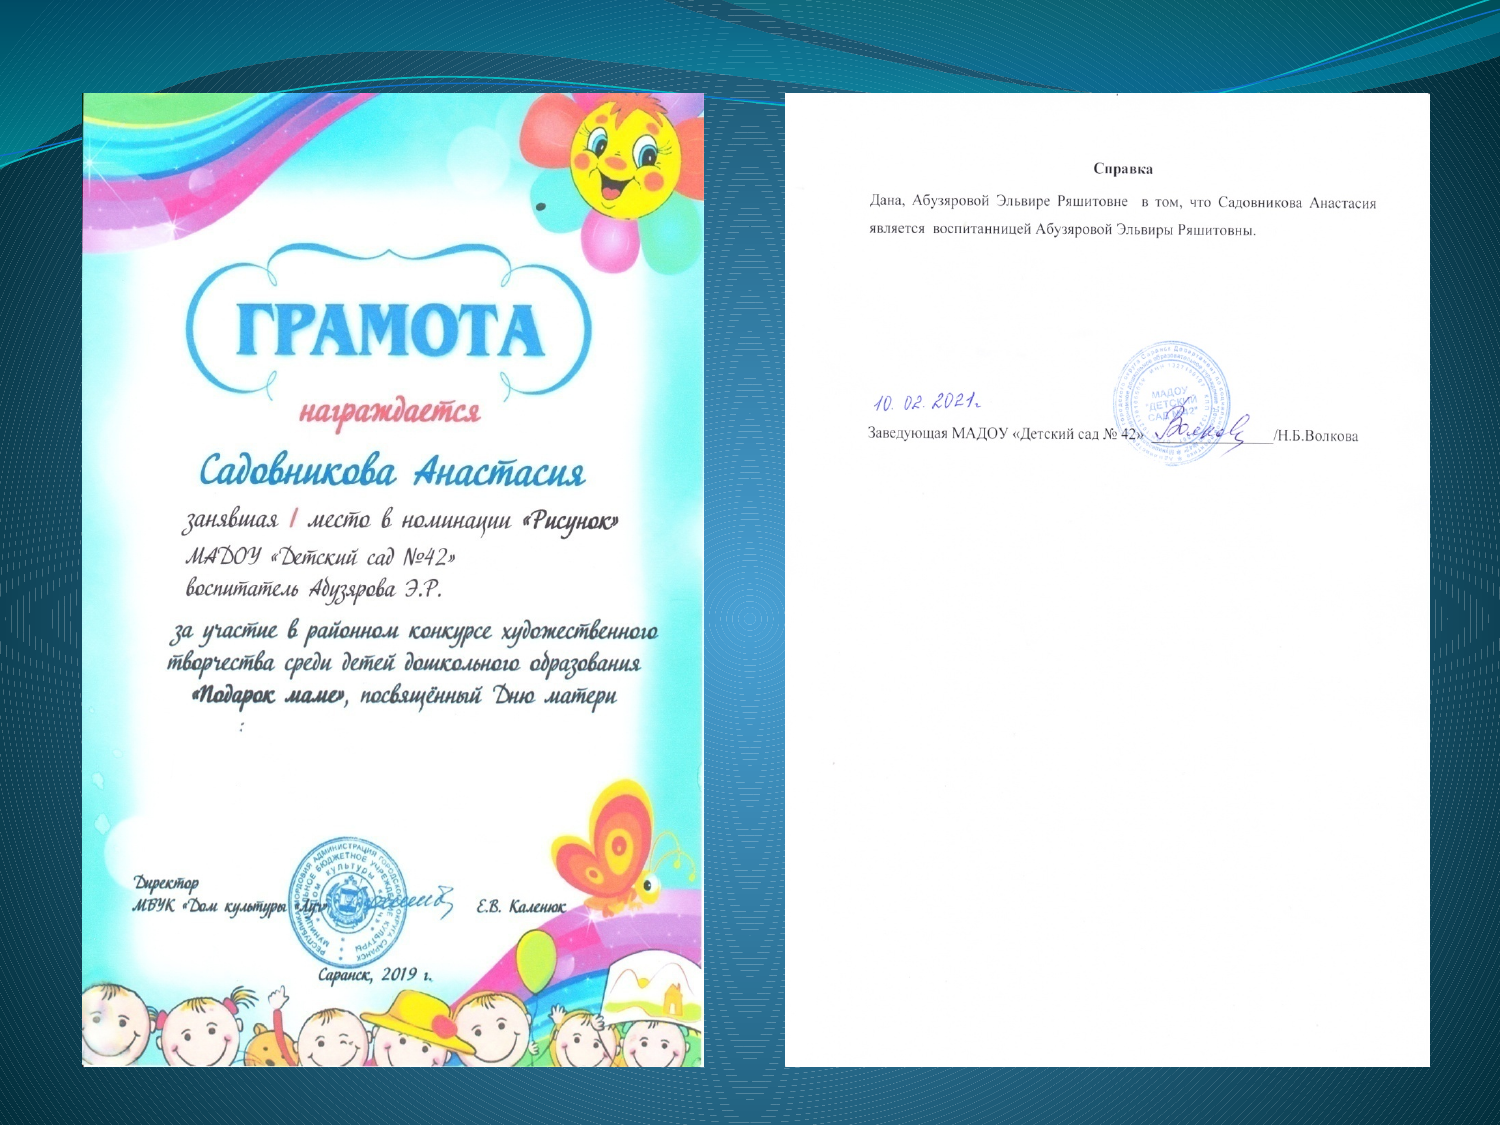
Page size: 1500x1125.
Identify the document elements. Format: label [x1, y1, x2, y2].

picture [784, 93, 1430, 1067]
picture [81, 93, 704, 1067]
